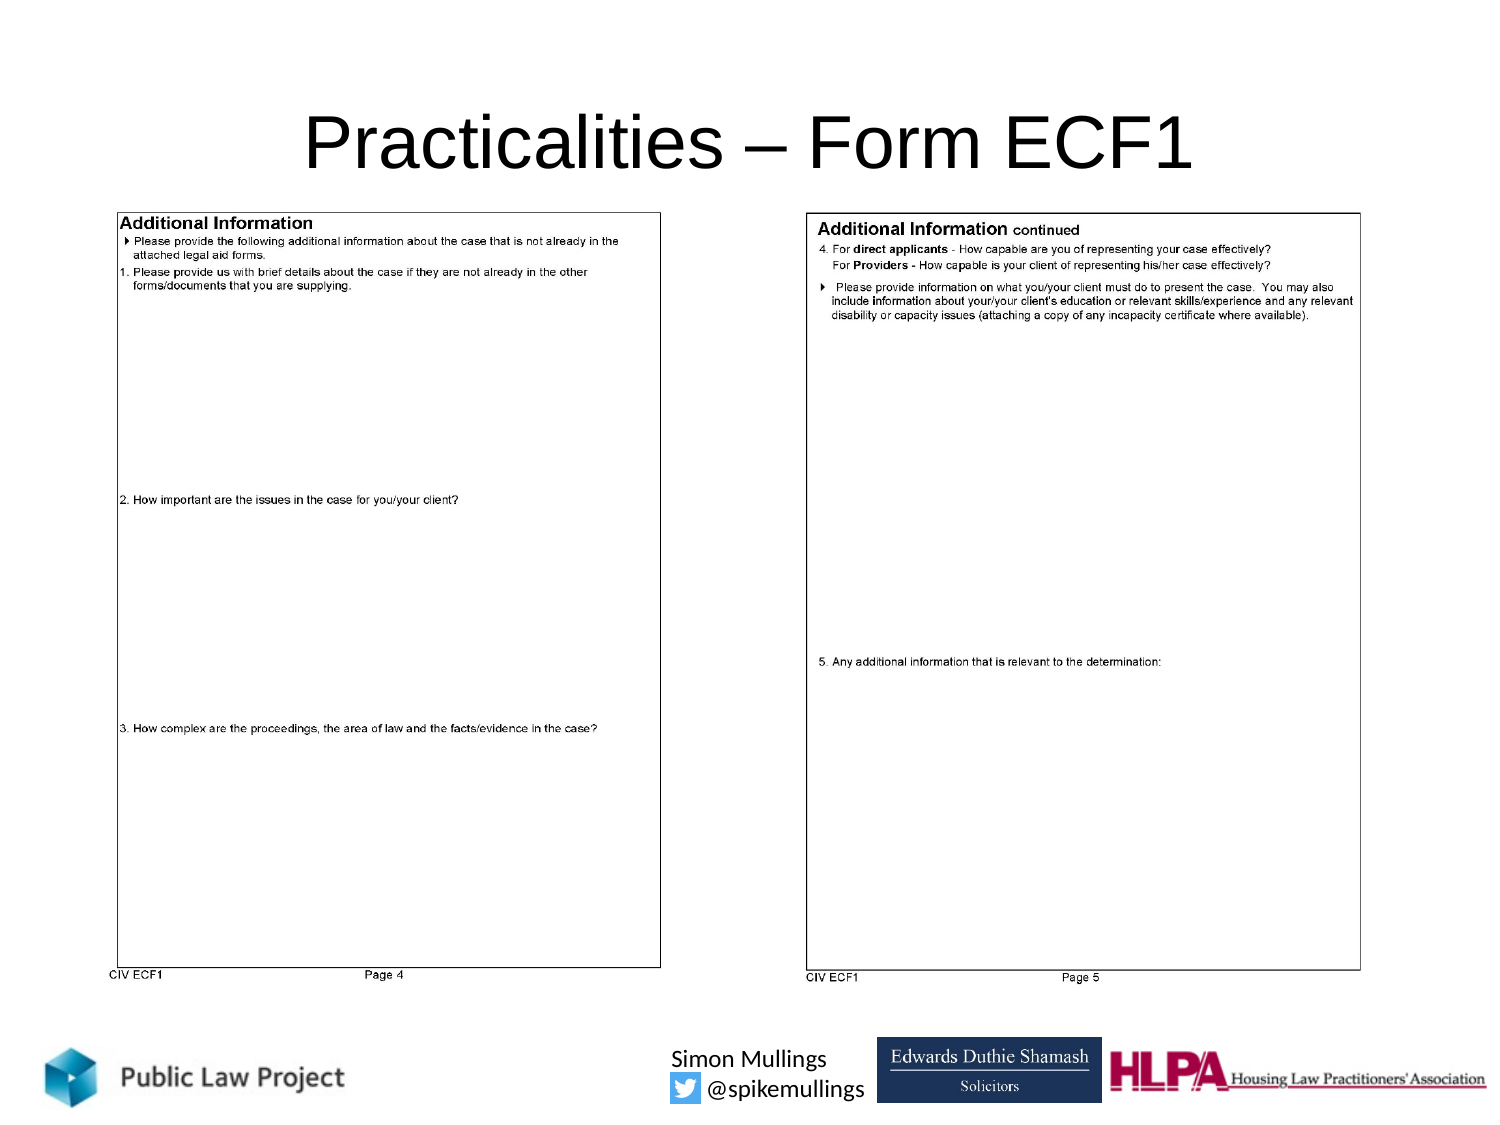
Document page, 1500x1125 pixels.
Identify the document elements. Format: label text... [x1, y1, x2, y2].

title Practicalities – Form ECF1 [75, 45, 1425, 233]
picture [786, 197, 1379, 1025]
picture [89, 197, 693, 1000]
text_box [41, 1034, 1487, 1111]
